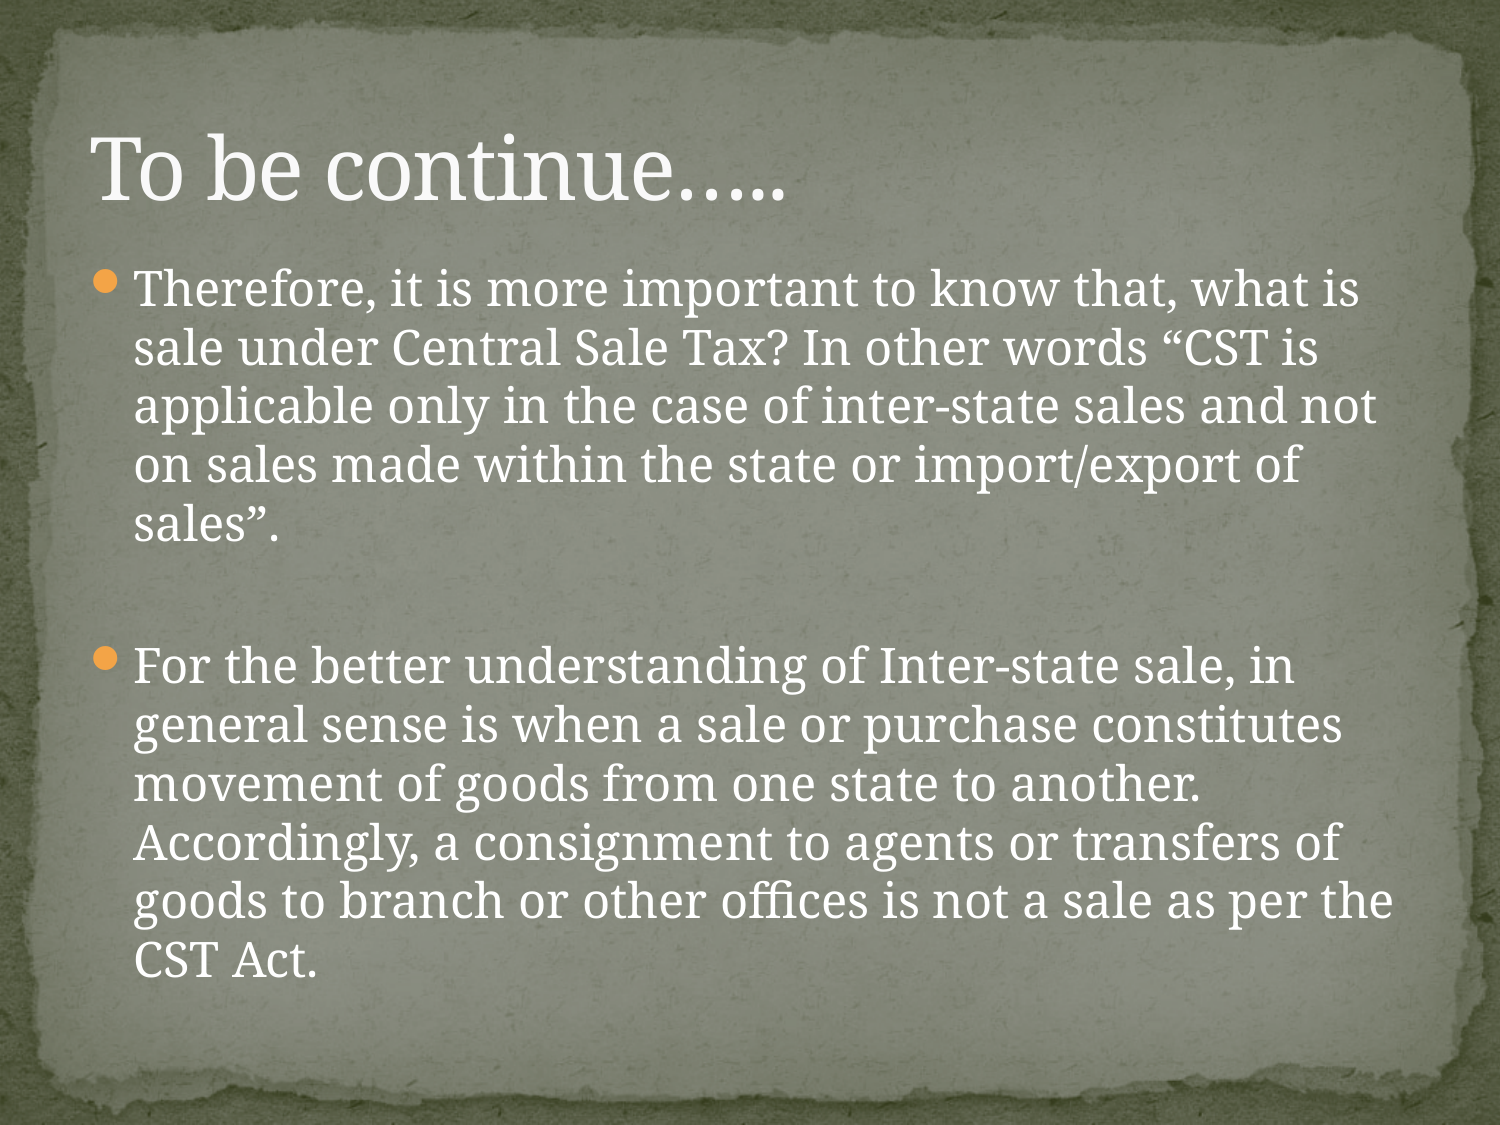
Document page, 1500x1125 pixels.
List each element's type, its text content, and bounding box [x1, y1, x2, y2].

title To be continue….. [74, 24, 1425, 225]
list Therefore, it is more important to know that, what is sale under Central Sale Tax? In other words “CST is applicable only in the case of inter-state sales and not on sales made within the state or import/export of sales”. For the better understanding of Inter-state sale, in general sense is when a sale or purchase constitutes movement of goods from one state to another. Accordingly, a consignment to agents or transfers of goods to branch or other offices is not a sale as per the CST Act. [75, 249, 1425, 1000]
